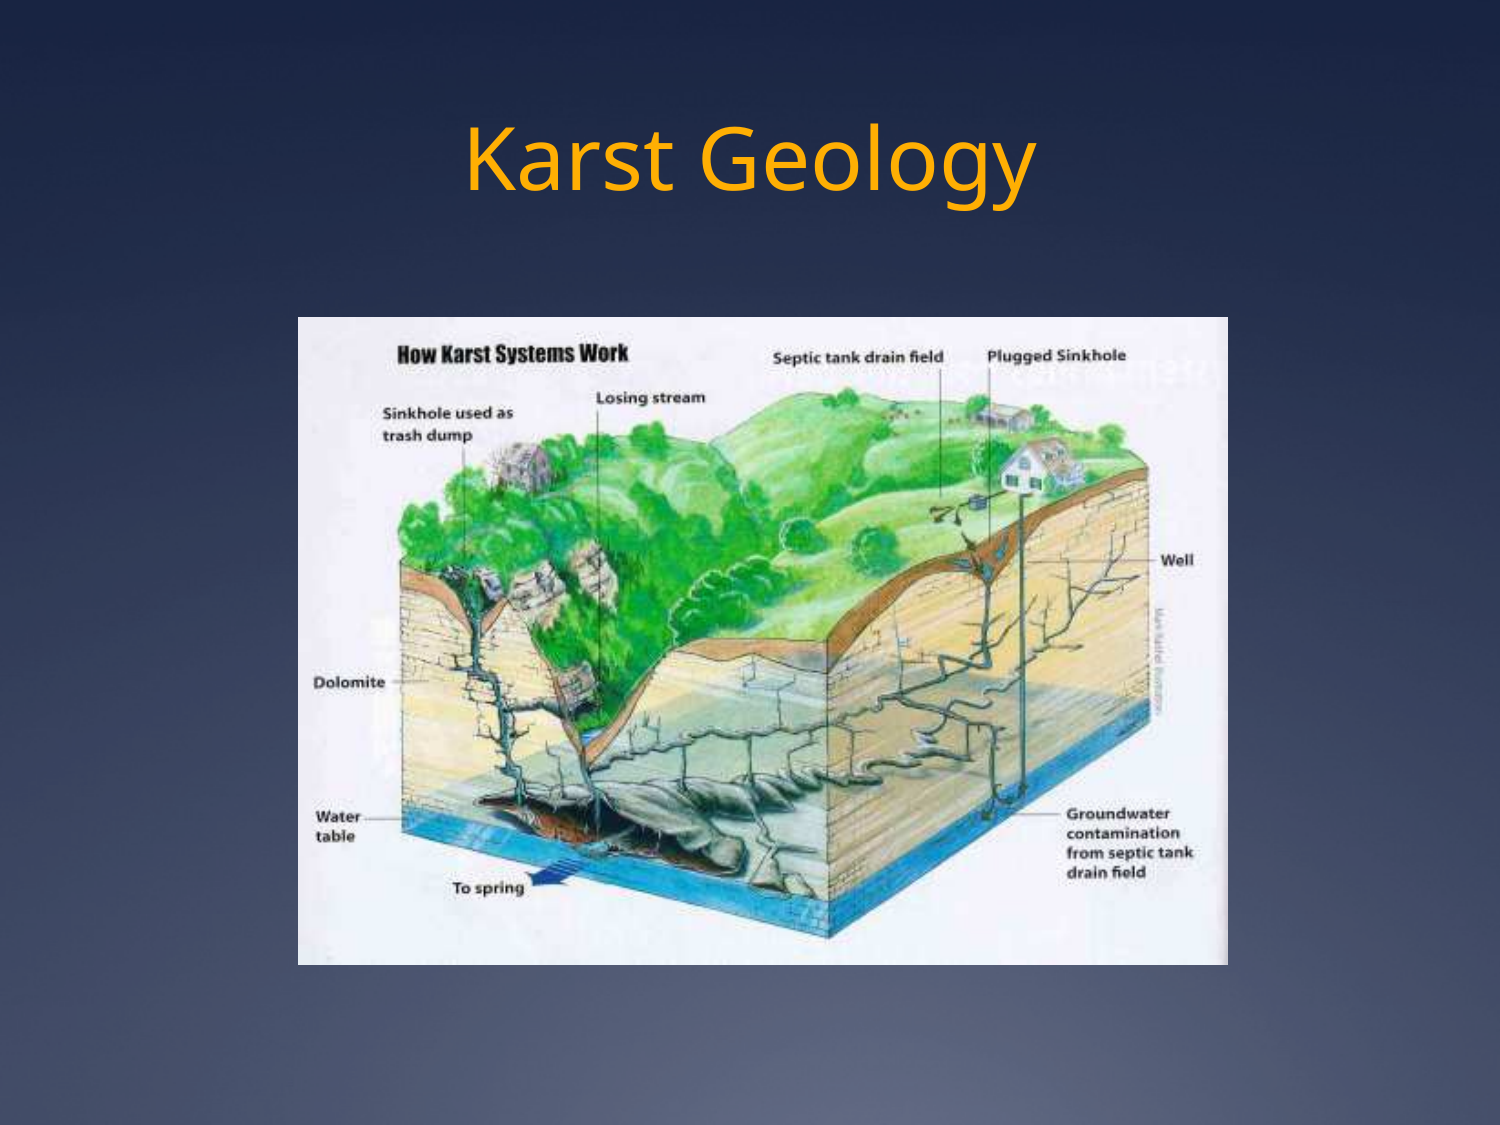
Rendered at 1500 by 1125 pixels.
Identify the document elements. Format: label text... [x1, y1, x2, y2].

title Karst Geology [100, 95, 1400, 225]
picture [297, 316, 1229, 966]
